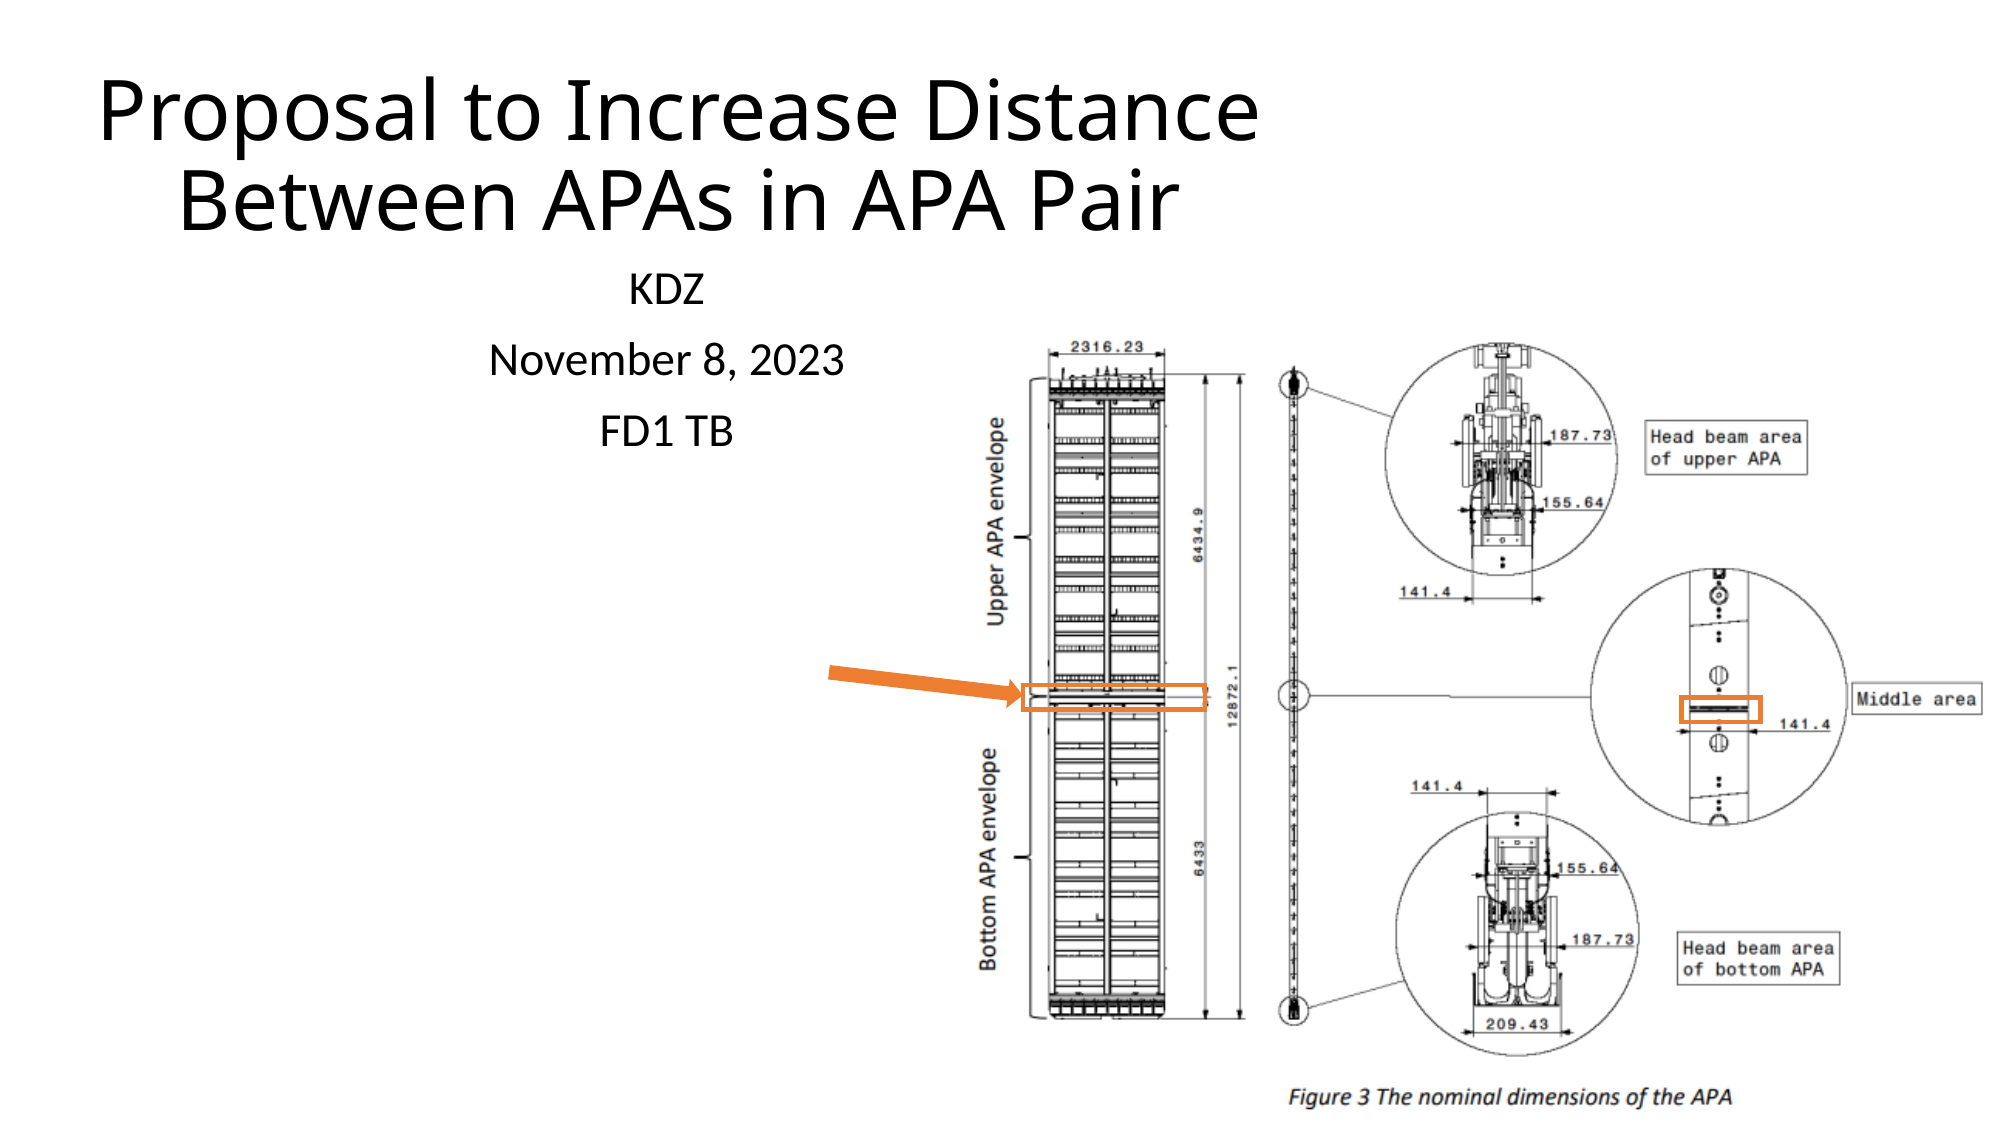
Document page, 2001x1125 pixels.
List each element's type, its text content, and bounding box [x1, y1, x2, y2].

picture [963, 318, 2000, 1125]
title Proposal to Increase Distance Between APAs in APA Pair [0, 0, 1359, 257]
subtitle KDZ November 8, 2023 FD1 TB [148, 256, 1186, 465]
text_box [828, 665, 963, 696]
